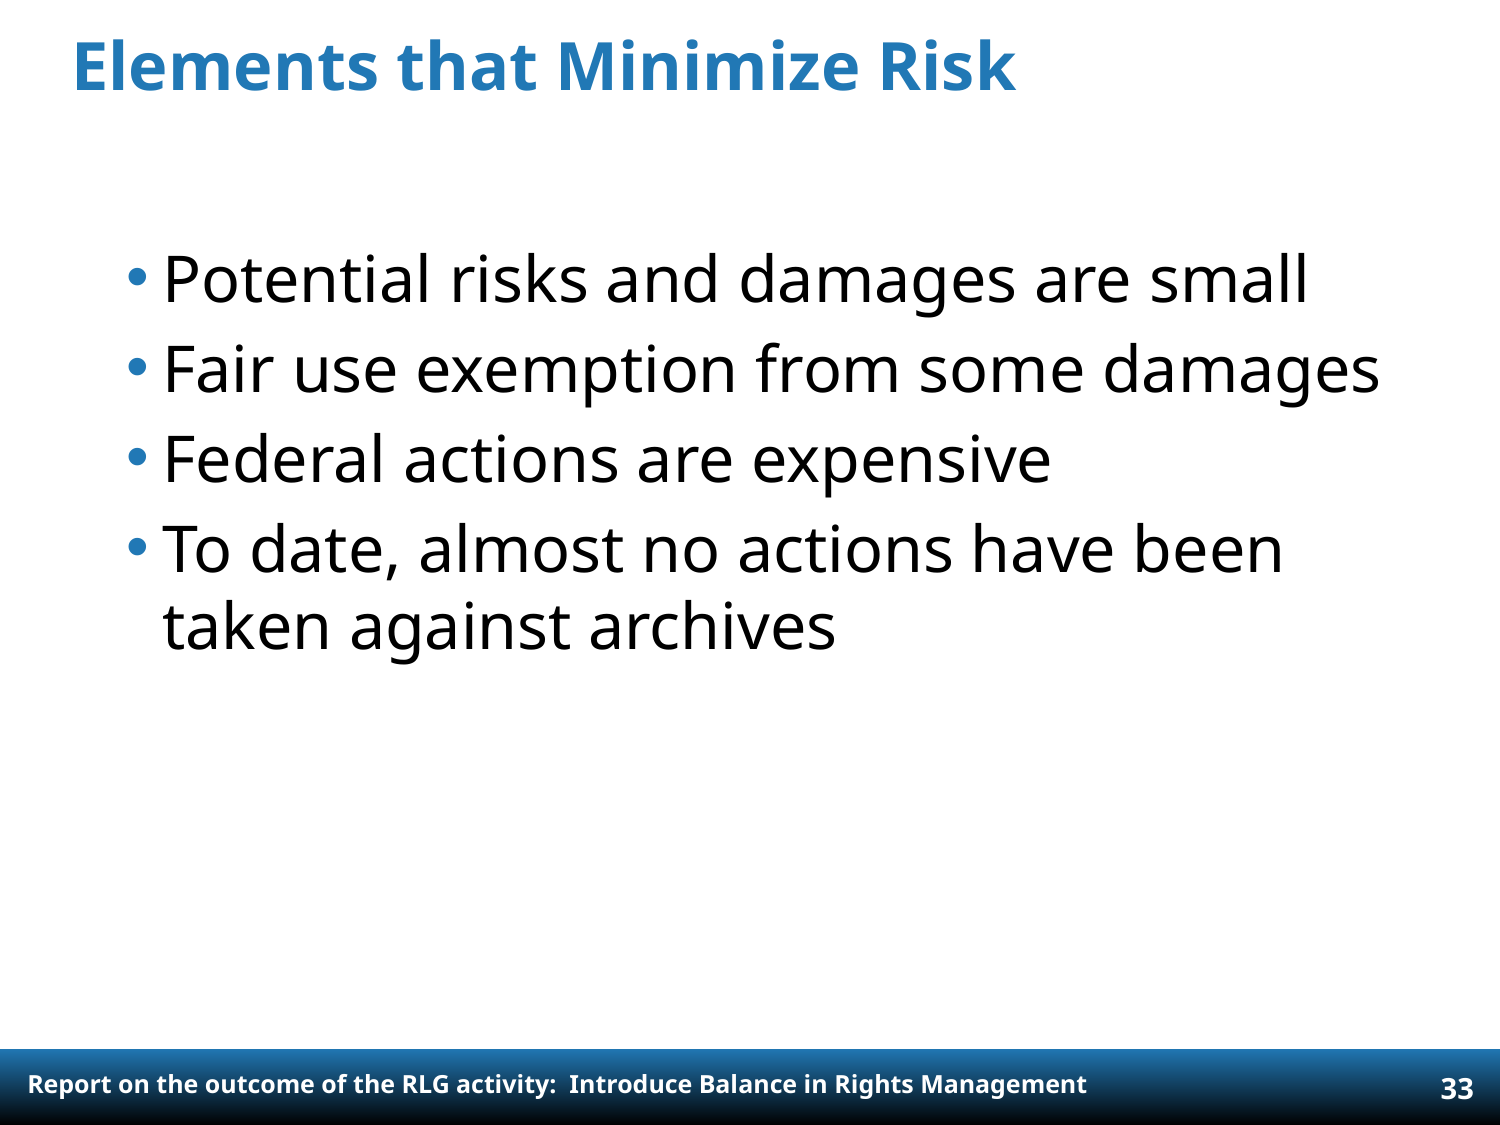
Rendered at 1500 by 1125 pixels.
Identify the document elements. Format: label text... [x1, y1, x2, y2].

title Elements that Minimize Risk [71, 23, 1388, 188]
list Potential risks and damages are small Fair use exemption from some damages Federal actions are expensive To date, almost no actions have been taken against archives [123, 237, 1388, 1008]
